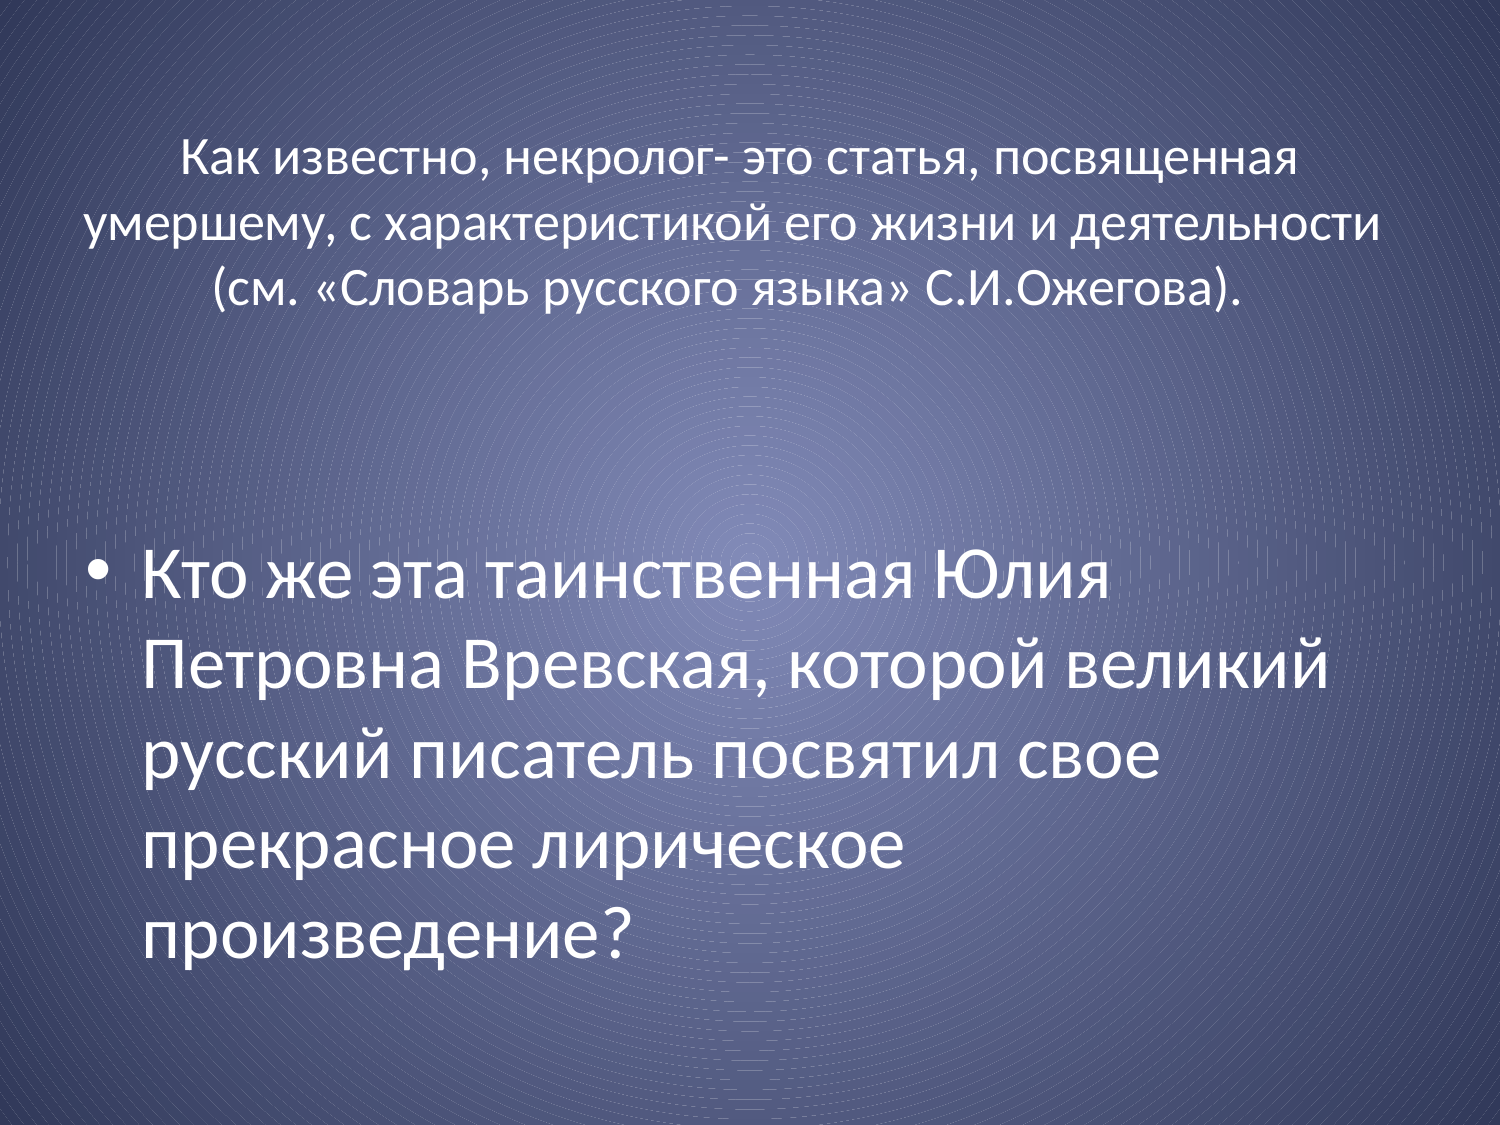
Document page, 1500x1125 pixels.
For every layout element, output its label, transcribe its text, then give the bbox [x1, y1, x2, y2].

list Кто же эта таинственная Юлия Петровна Вревская, которой великий русский писатель посвятил свое прекрасное лирическое произведение? [70, 515, 1421, 1125]
title Как известно, некролог- это статья, посвященная умершему, с характеристикой его жизни и деятельности (см. «Словарь русского языка» С.И.Ожегова). [58, 82, 1409, 350]
